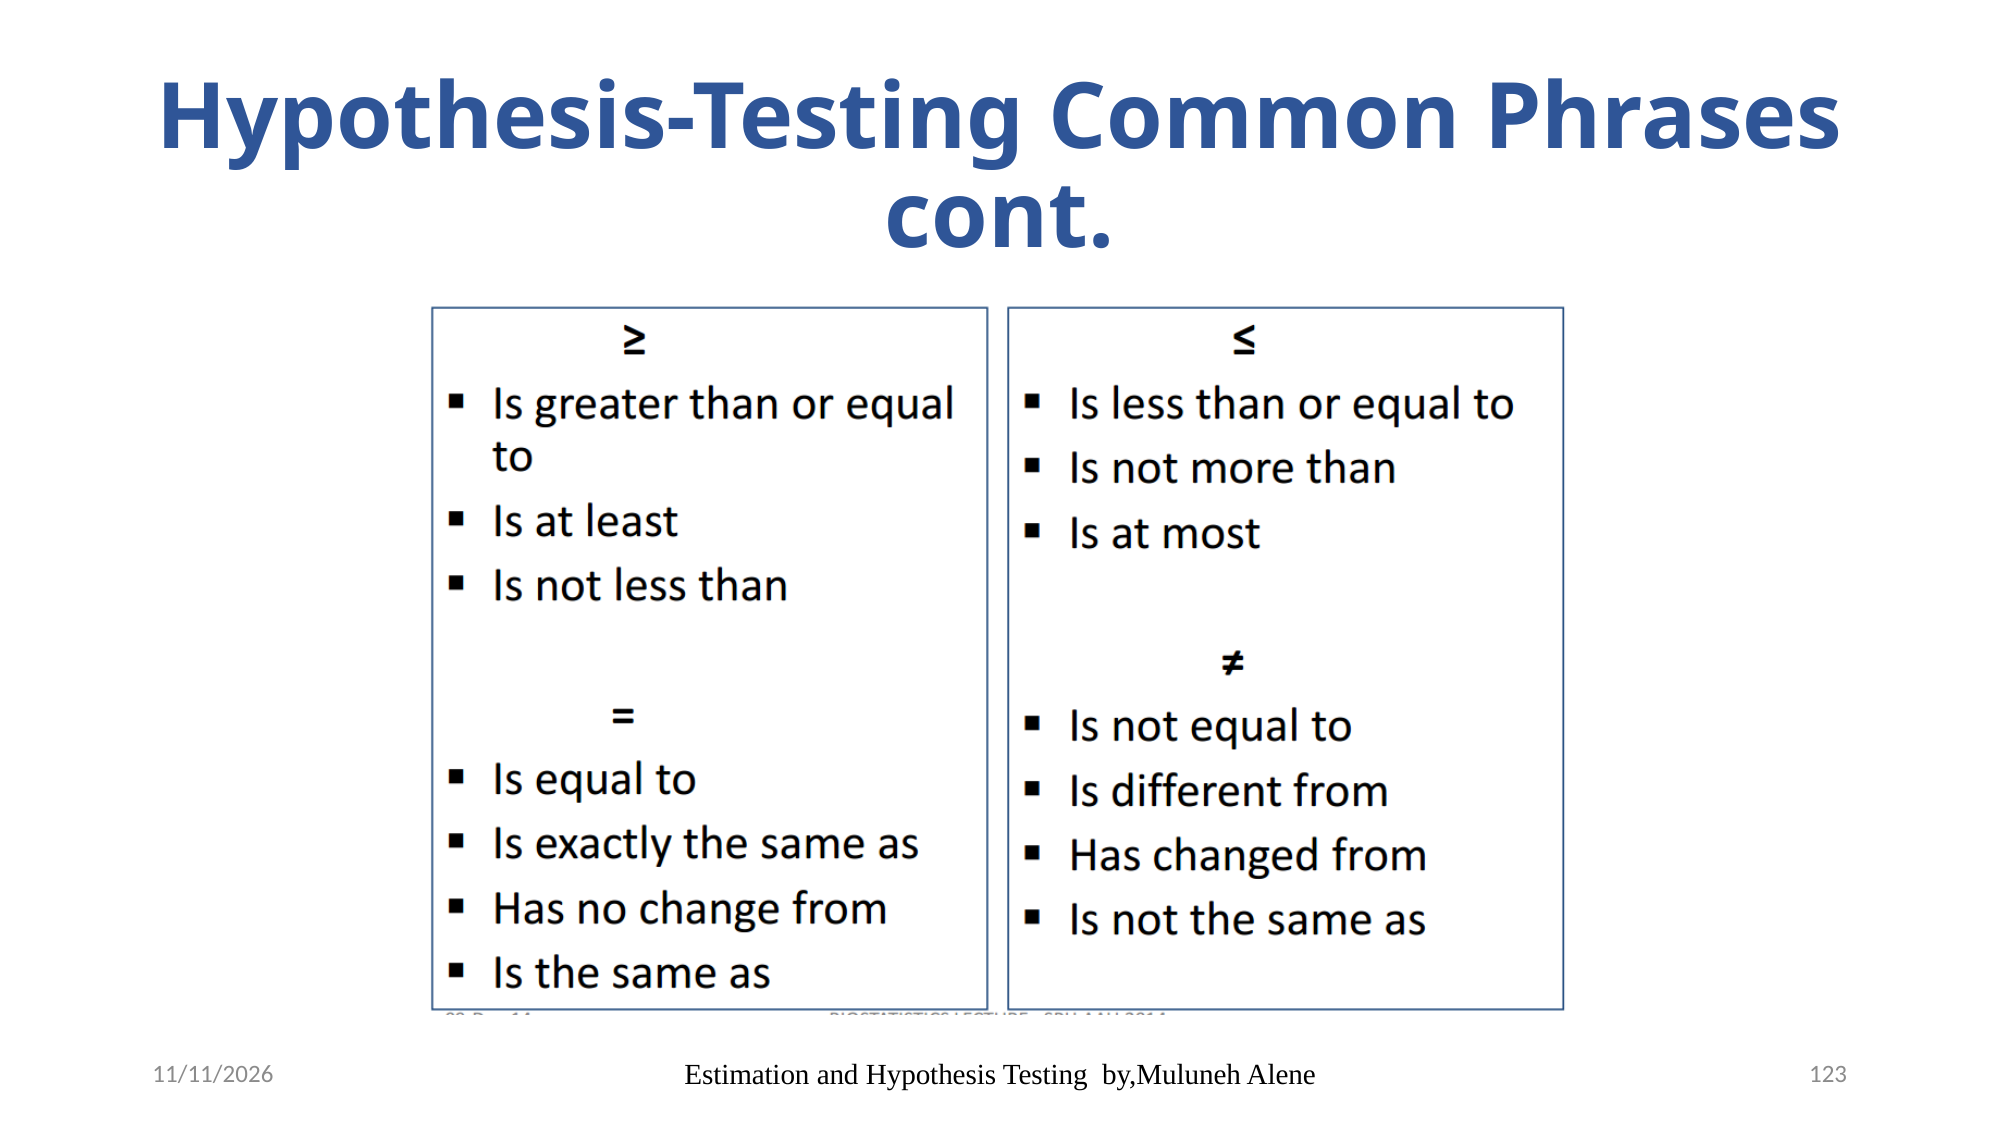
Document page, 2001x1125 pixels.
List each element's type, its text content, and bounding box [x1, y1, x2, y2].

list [426, 300, 1574, 1015]
footer Estimation and Hypothesis Testing by,Muluneh Alene [662, 1042, 1338, 1103]
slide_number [137, 1042, 588, 1103]
title Hypothesis-Testing Common Phrases cont. [137, 59, 1863, 278]
slide_number 123 [1412, 1042, 1863, 1103]
